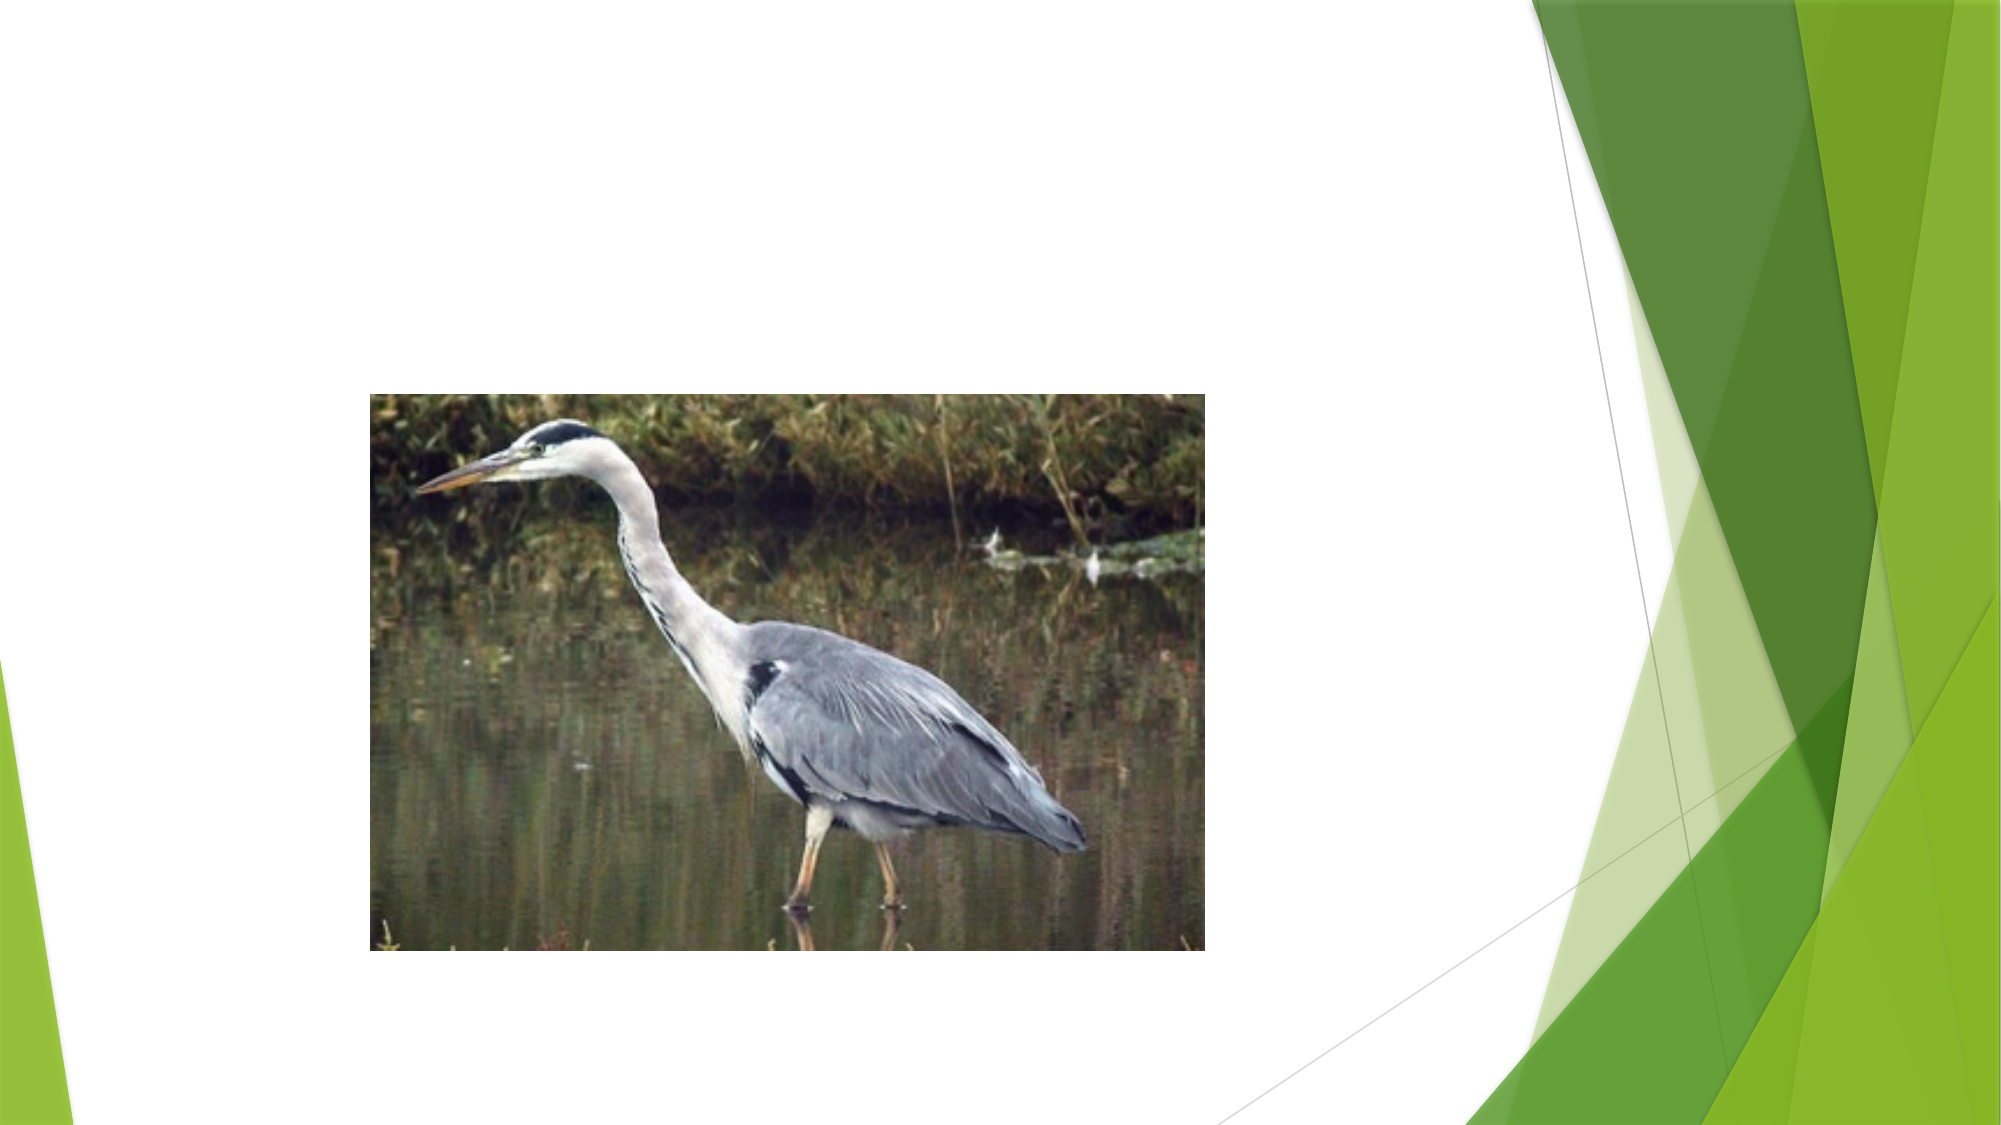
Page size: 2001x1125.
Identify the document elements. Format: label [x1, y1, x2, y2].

picture [369, 393, 1206, 952]
